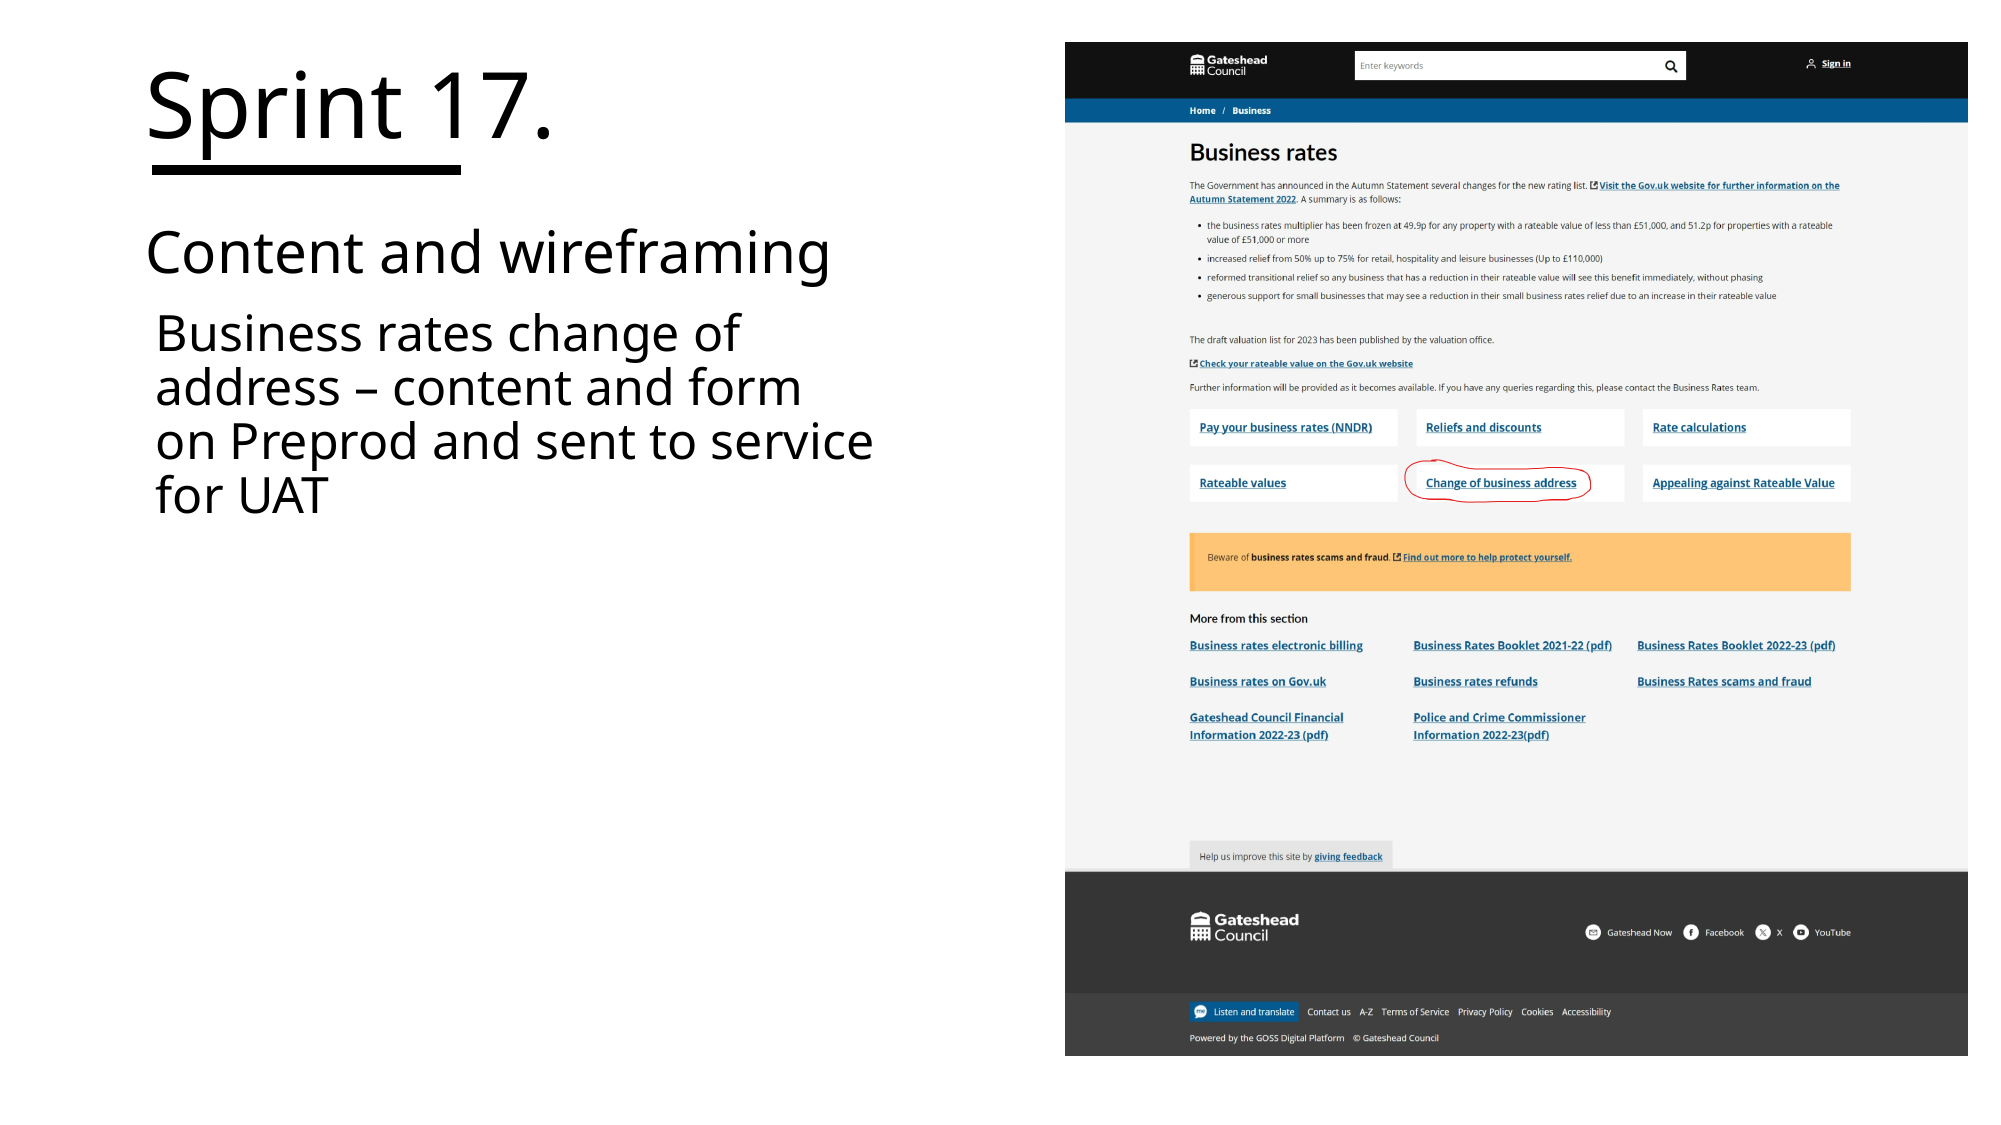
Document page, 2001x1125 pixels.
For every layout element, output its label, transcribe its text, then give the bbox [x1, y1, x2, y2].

list Business rates change of address – content and form on Preprod and sent to service for UAT [140, 346, 892, 993]
text_box Content and wireframing [130, 163, 1065, 346]
picture [1065, 42, 1968, 1056]
title Sprint 17. [130, 0, 1856, 163]
